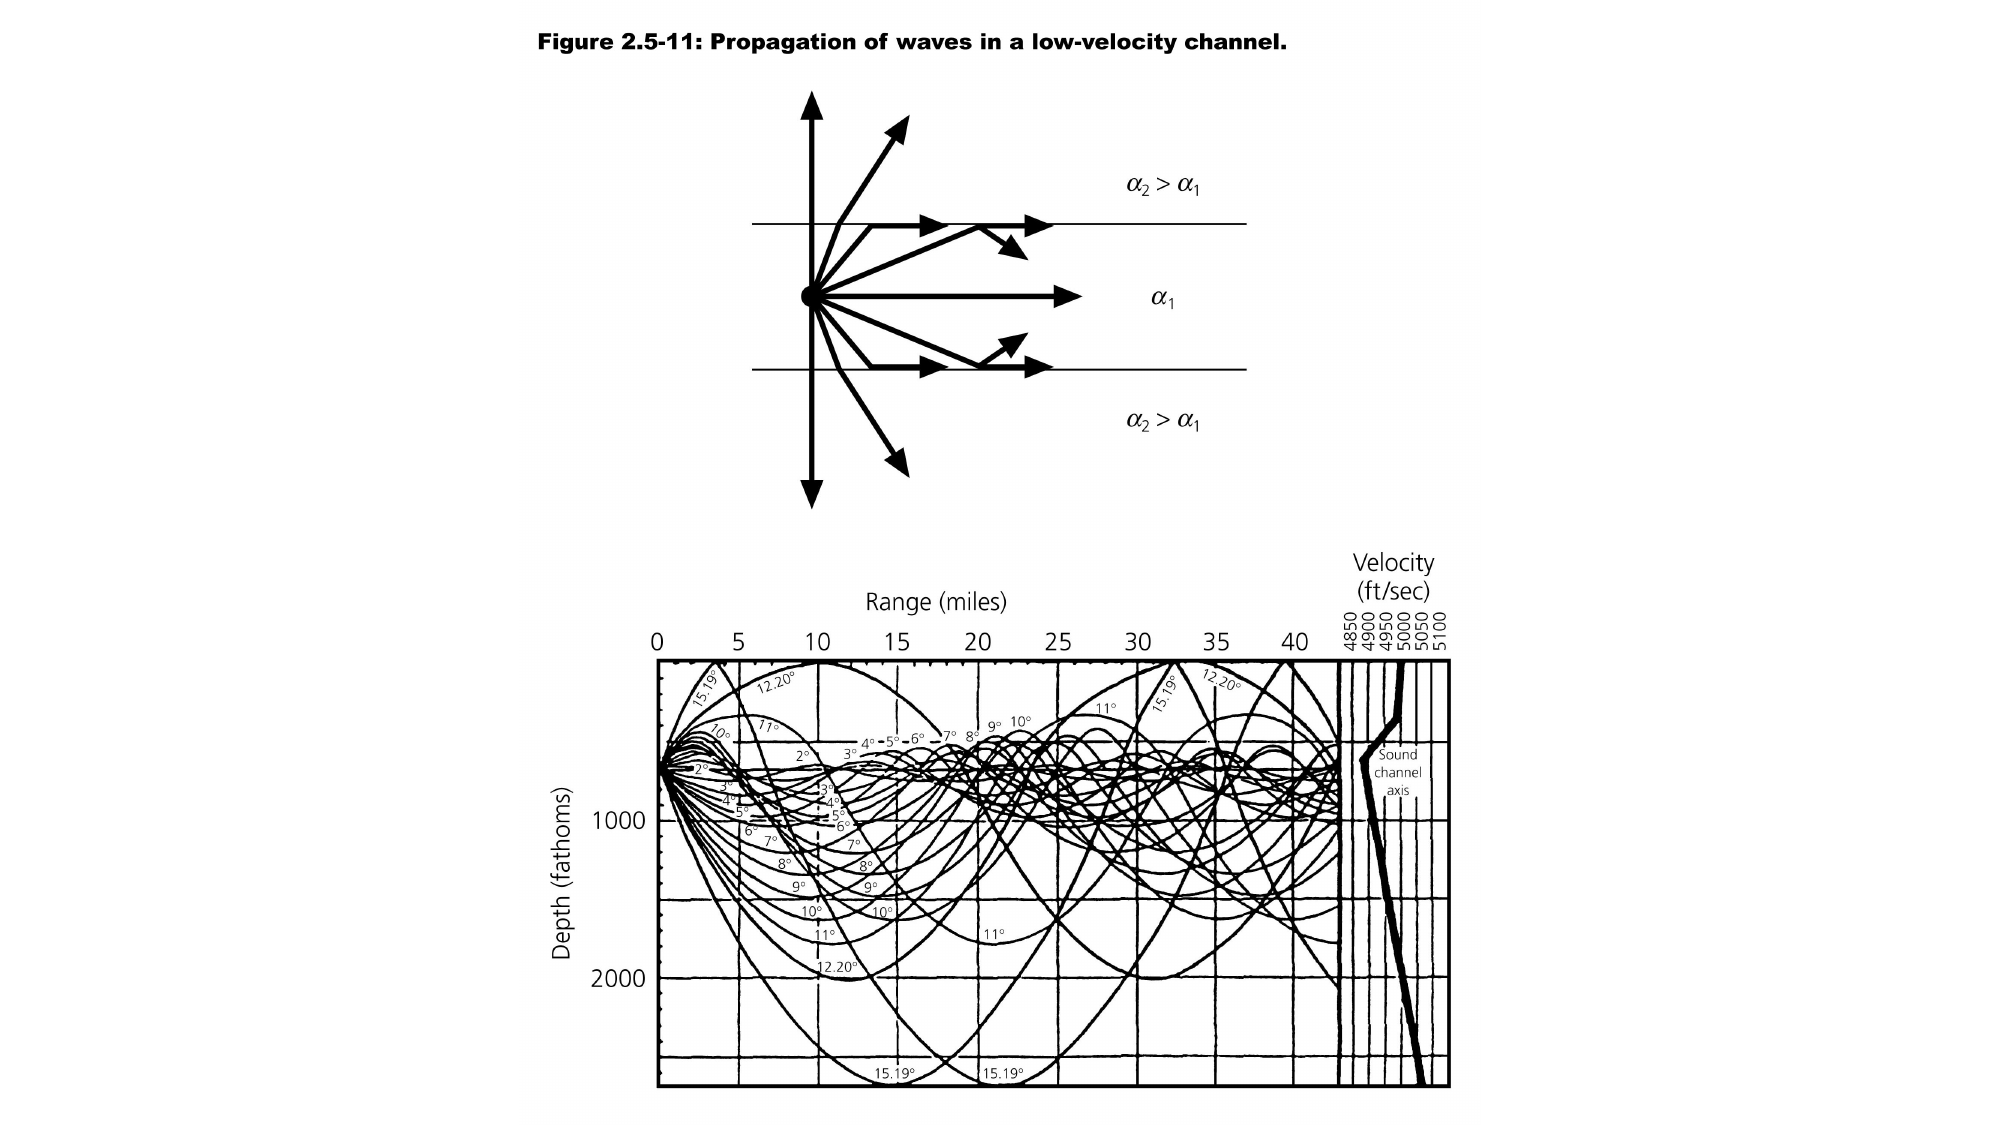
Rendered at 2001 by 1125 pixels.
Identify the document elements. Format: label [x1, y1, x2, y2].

picture [519, 0, 1481, 1125]
